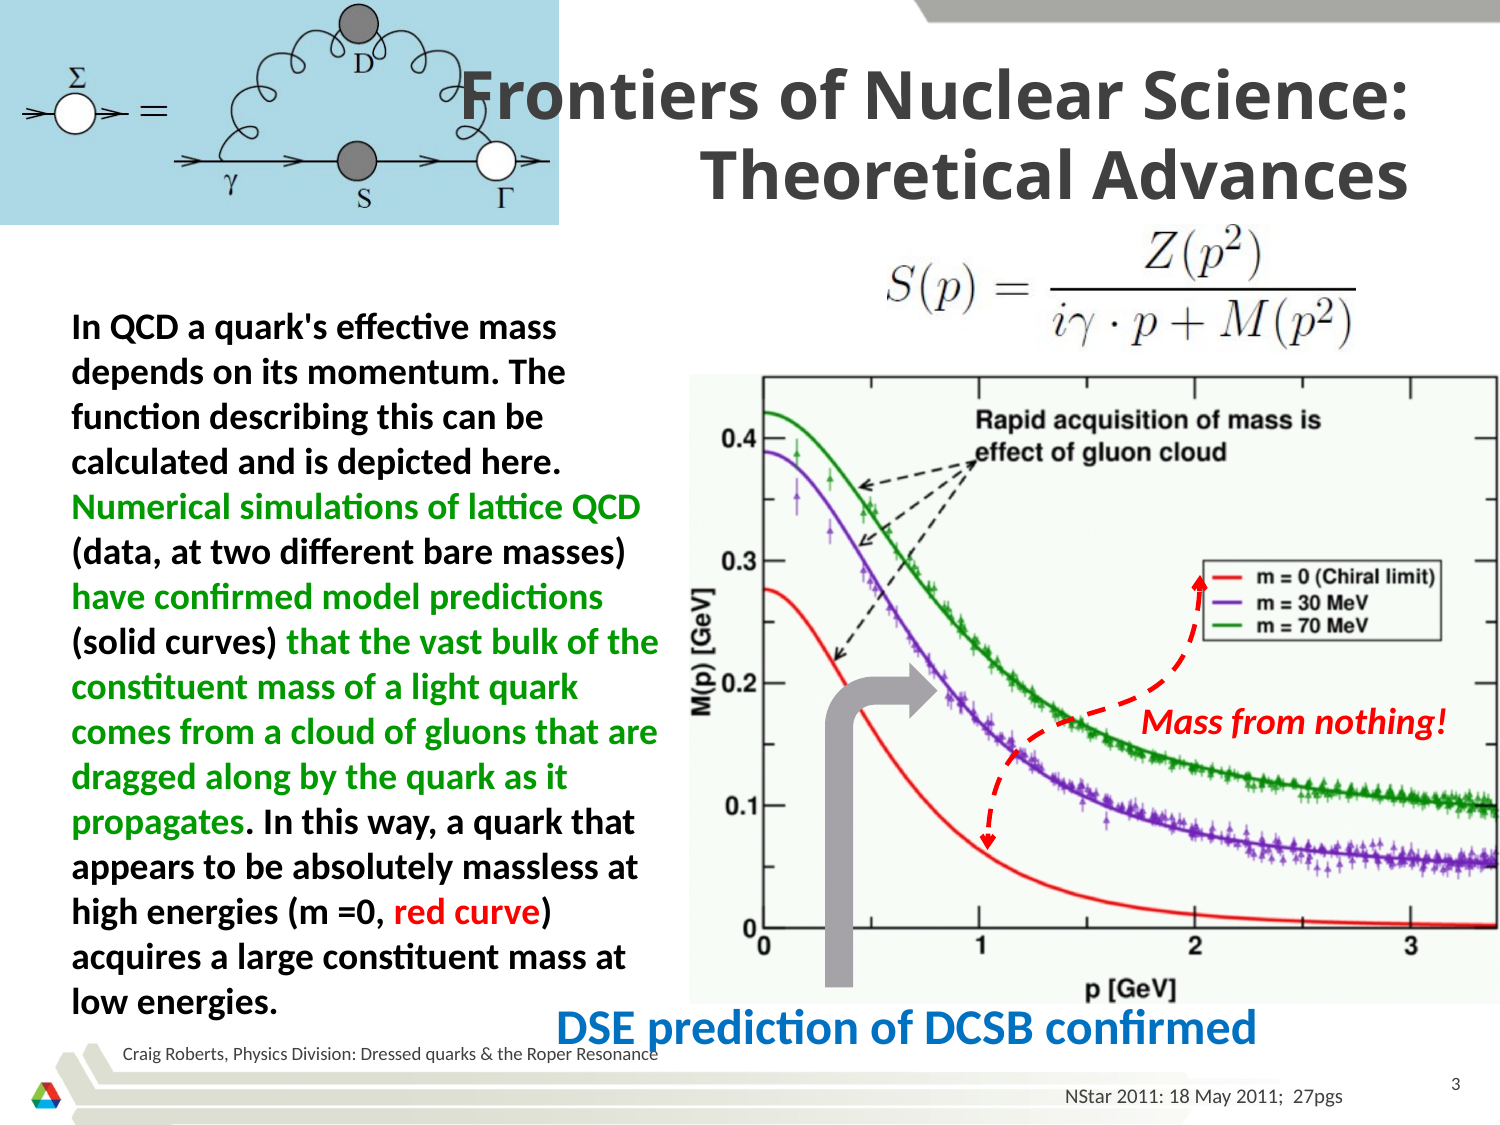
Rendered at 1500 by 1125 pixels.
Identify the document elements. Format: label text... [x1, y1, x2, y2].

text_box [956, 605, 1232, 819]
title Frontiers of Nuclear Science: Theoretical Advances [558, 44, 1426, 233]
slide_number 3 [1412, 1064, 1476, 1125]
picture [0, 1036, 1500, 1125]
picture [887, 224, 1356, 359]
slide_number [1049, 1074, 1376, 1113]
list In QCD a quark's effective mass depends on its momentum. The function describing this can be calculated and is depicted here. Numerical simulations of lattice QCD (data, at two different bare masses) have confirmed model predictions (solid curves) that the vast bulk of the constituent mass of a light quark comes from a cloud of gluons that are dragged along by the quark as it propagates. In this way, a quark that appears to be absolutely massless at high energies (m =0, red curve) acquires a large constituent mass at low energies. [0, 294, 676, 1038]
text_box DSE prediction of DCSB confirmed [541, 986, 1273, 1062]
picture [0, 0, 1500, 226]
footer Craig Roberts, Physics Division: Dressed quarks & the Roper Resonance [107, 1034, 1083, 1073]
picture [689, 374, 1500, 1005]
